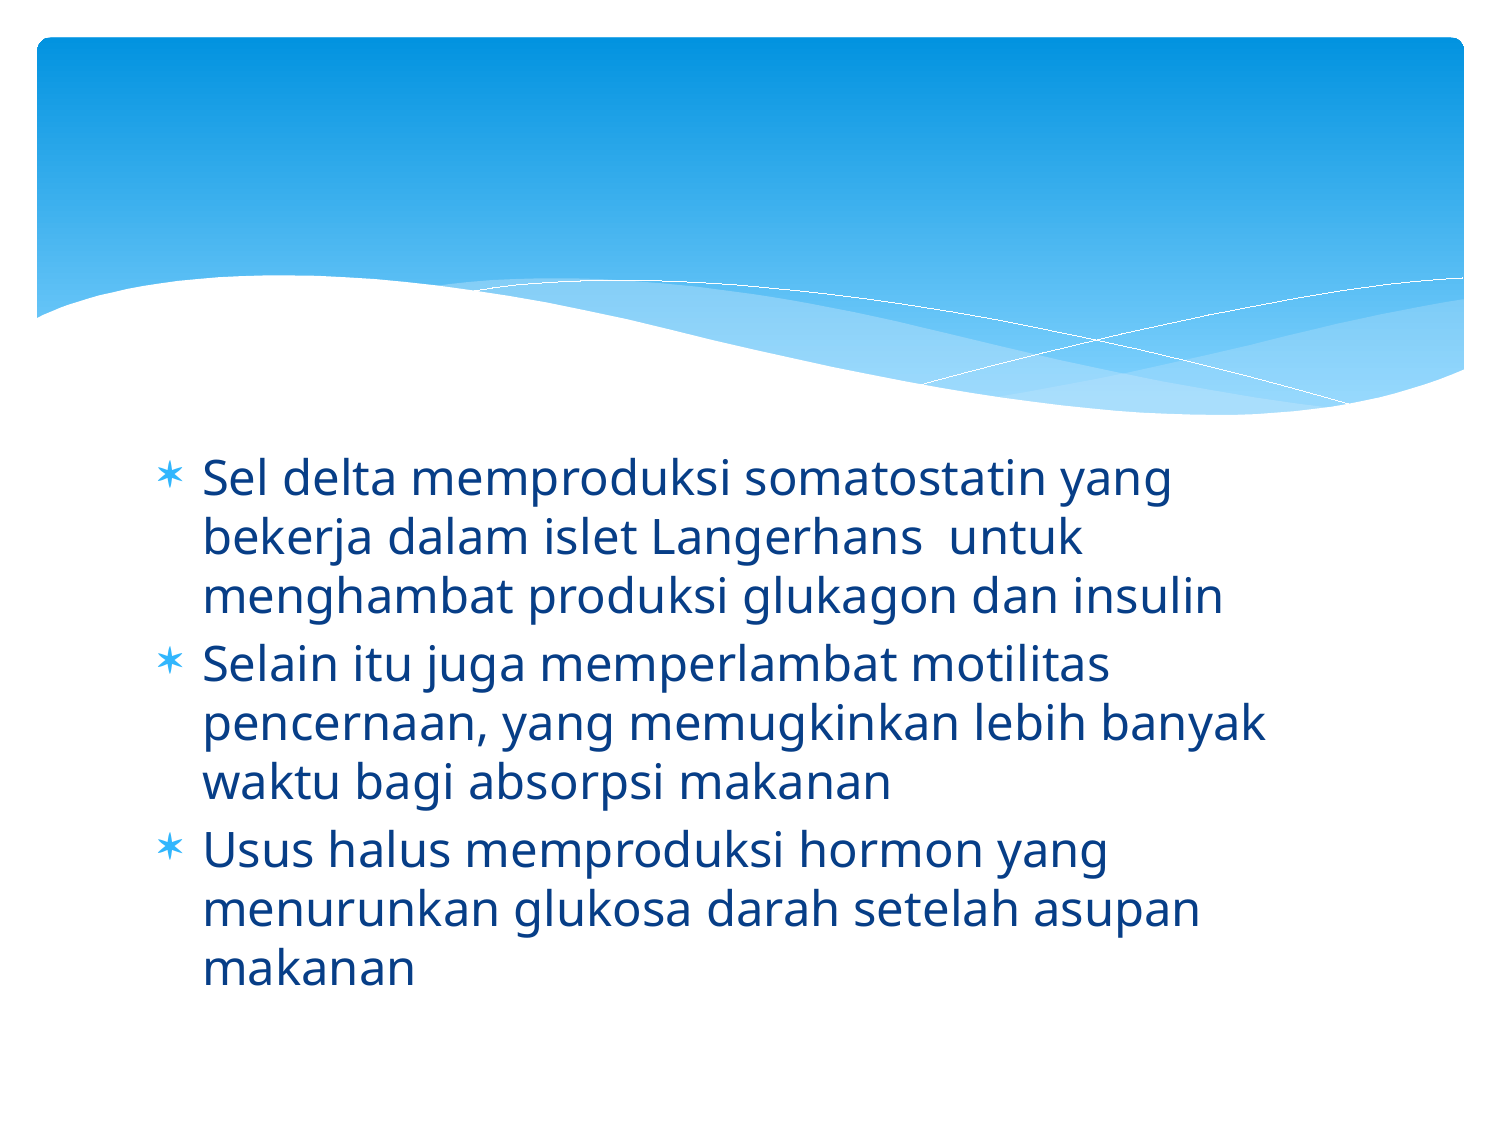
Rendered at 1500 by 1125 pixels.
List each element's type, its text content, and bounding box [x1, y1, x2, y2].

list Sel delta memproduksi somatostatin yang bekerja dalam islet Langerhans untuk menghambat produksi glukagon dan insulin Selain itu juga memperlambat motilitas pencernaan, yang memugkinkan lebih banyak waktu bagi absorpsi makanan Usus halus memproduksi hormon yang menurunkan glukosa darah setelah asupan makanan [143, 438, 1359, 1005]
